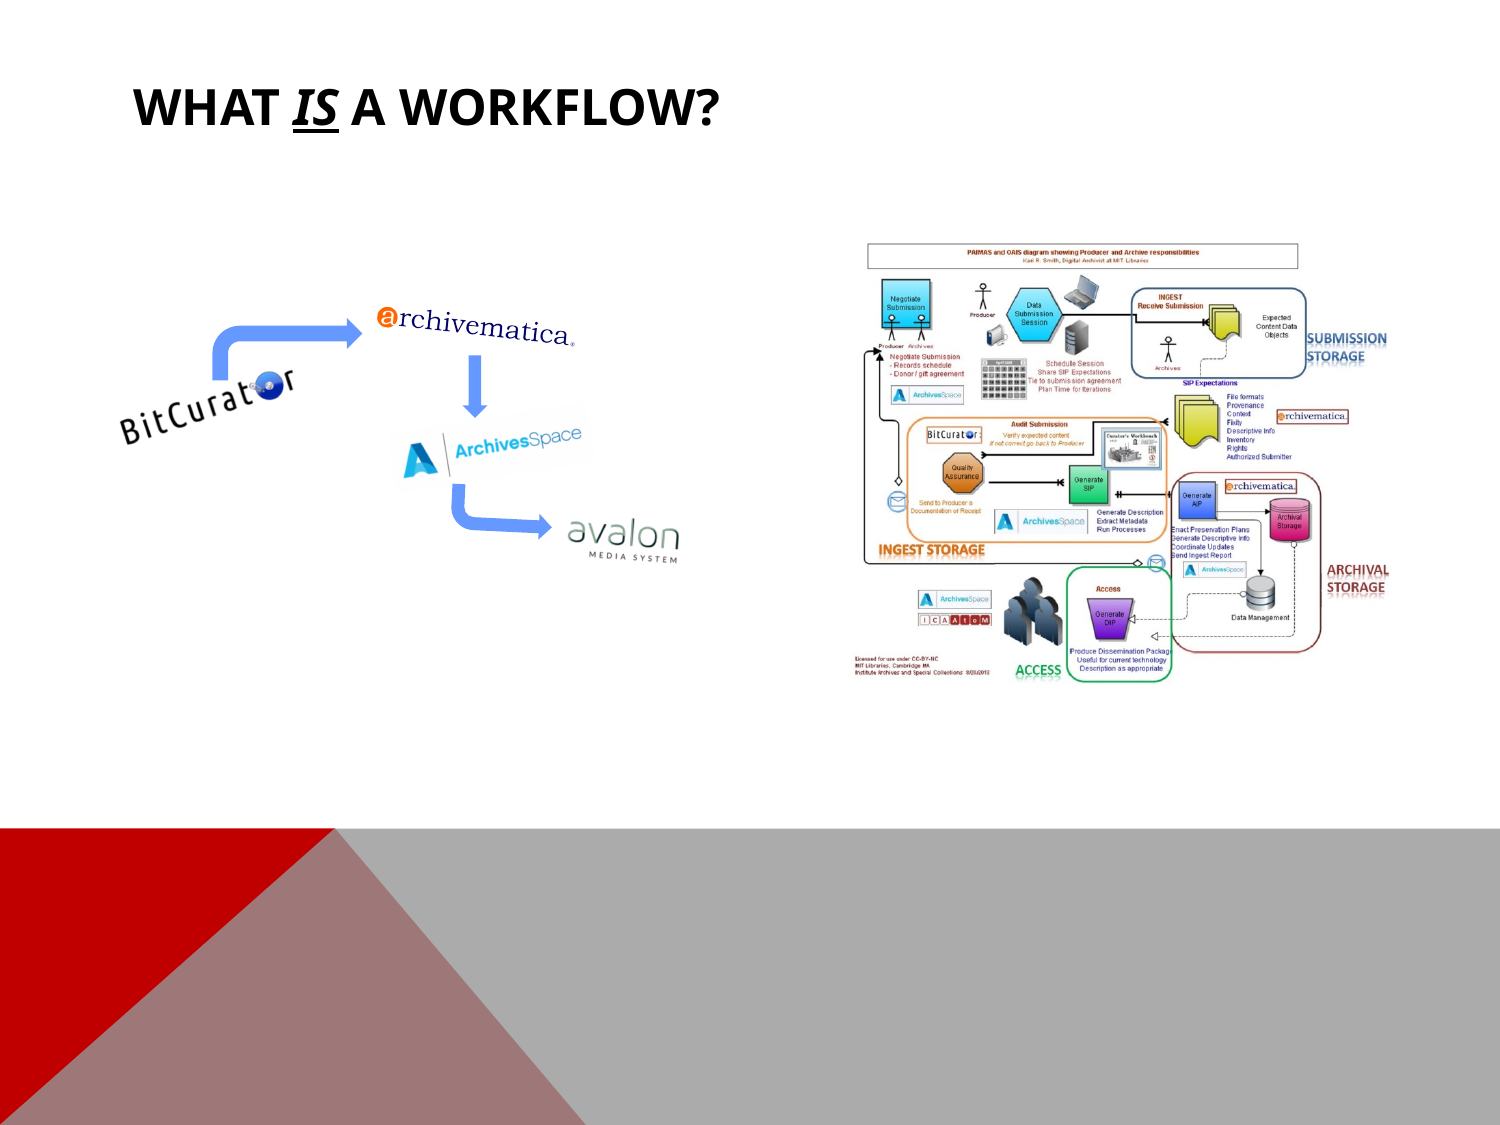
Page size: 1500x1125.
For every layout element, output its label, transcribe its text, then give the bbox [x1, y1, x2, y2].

text_box [210, 315, 365, 379]
text_box [460, 354, 490, 416]
picture [376, 298, 578, 356]
picture [114, 353, 305, 457]
picture [559, 506, 687, 574]
title What is a workflow? [118, 60, 1400, 150]
text_box [449, 485, 554, 542]
picture [849, 233, 1392, 688]
picture [388, 403, 594, 492]
